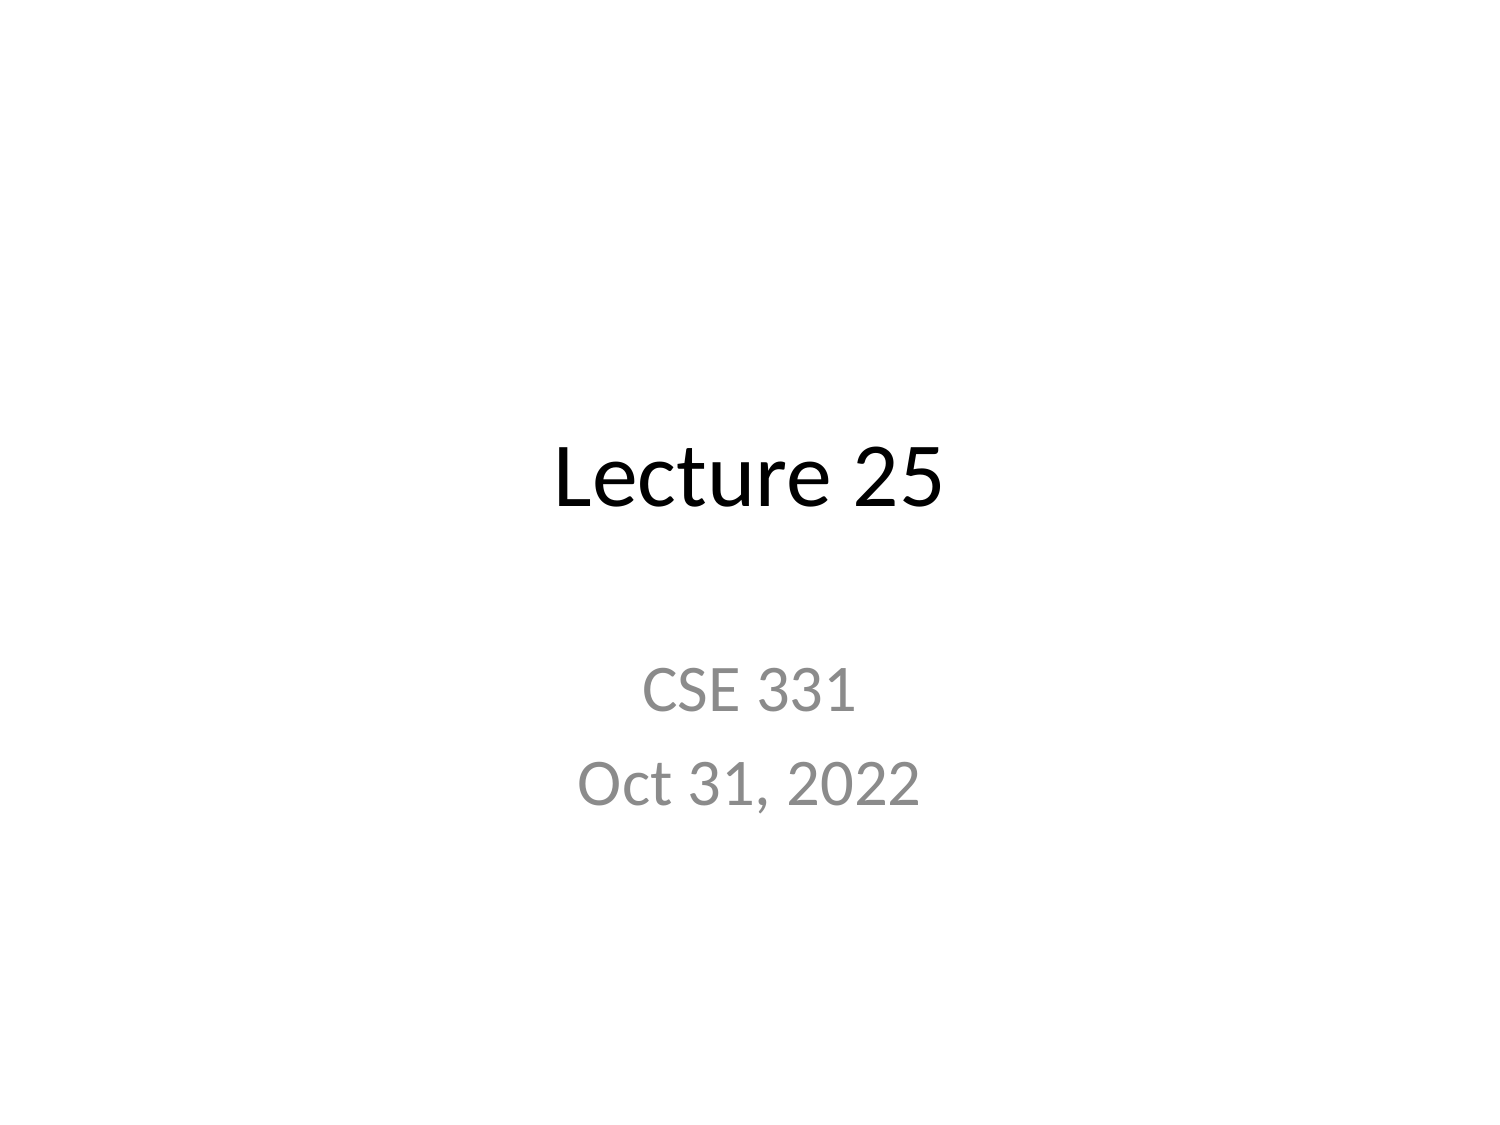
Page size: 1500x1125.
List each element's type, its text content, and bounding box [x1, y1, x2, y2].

title Lecture 25 [112, 349, 1388, 591]
subtitle CSE 331 Oct 31, 2022 [225, 637, 1275, 925]
